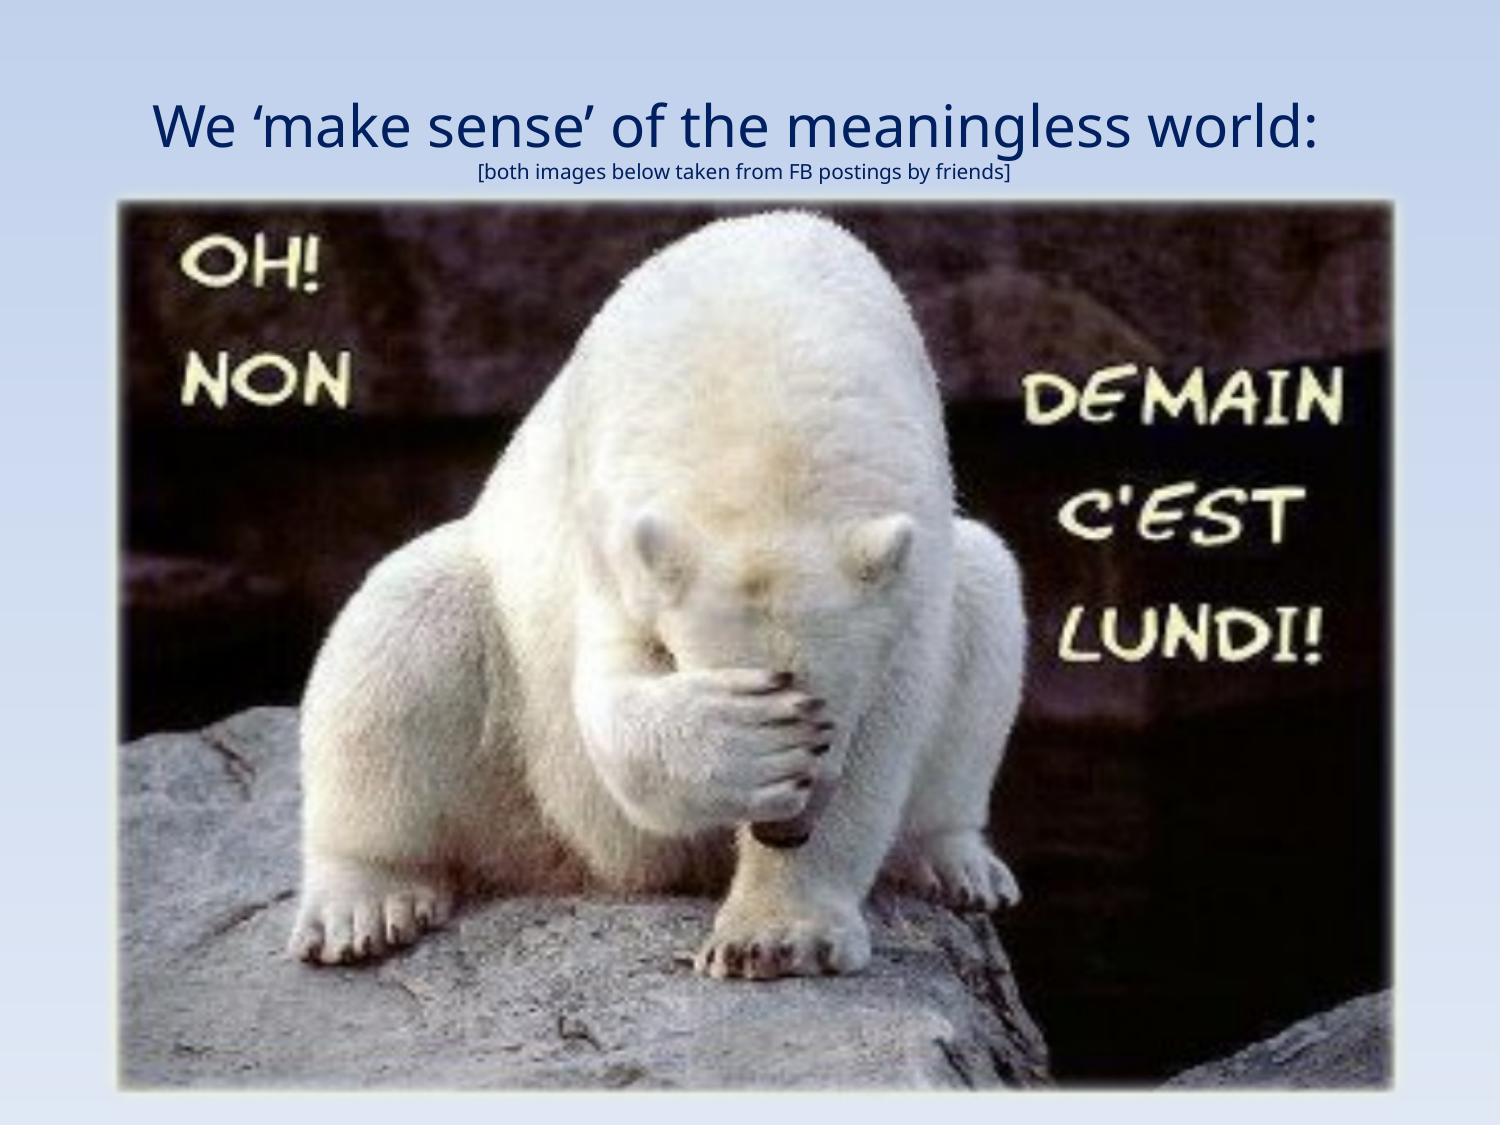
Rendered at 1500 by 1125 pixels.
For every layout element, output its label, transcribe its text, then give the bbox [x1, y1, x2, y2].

title We ‘make sense’ of the meaningless world: [both images below taken from FB postings by friends] [29, 42, 1459, 231]
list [100, 184, 1412, 1108]
